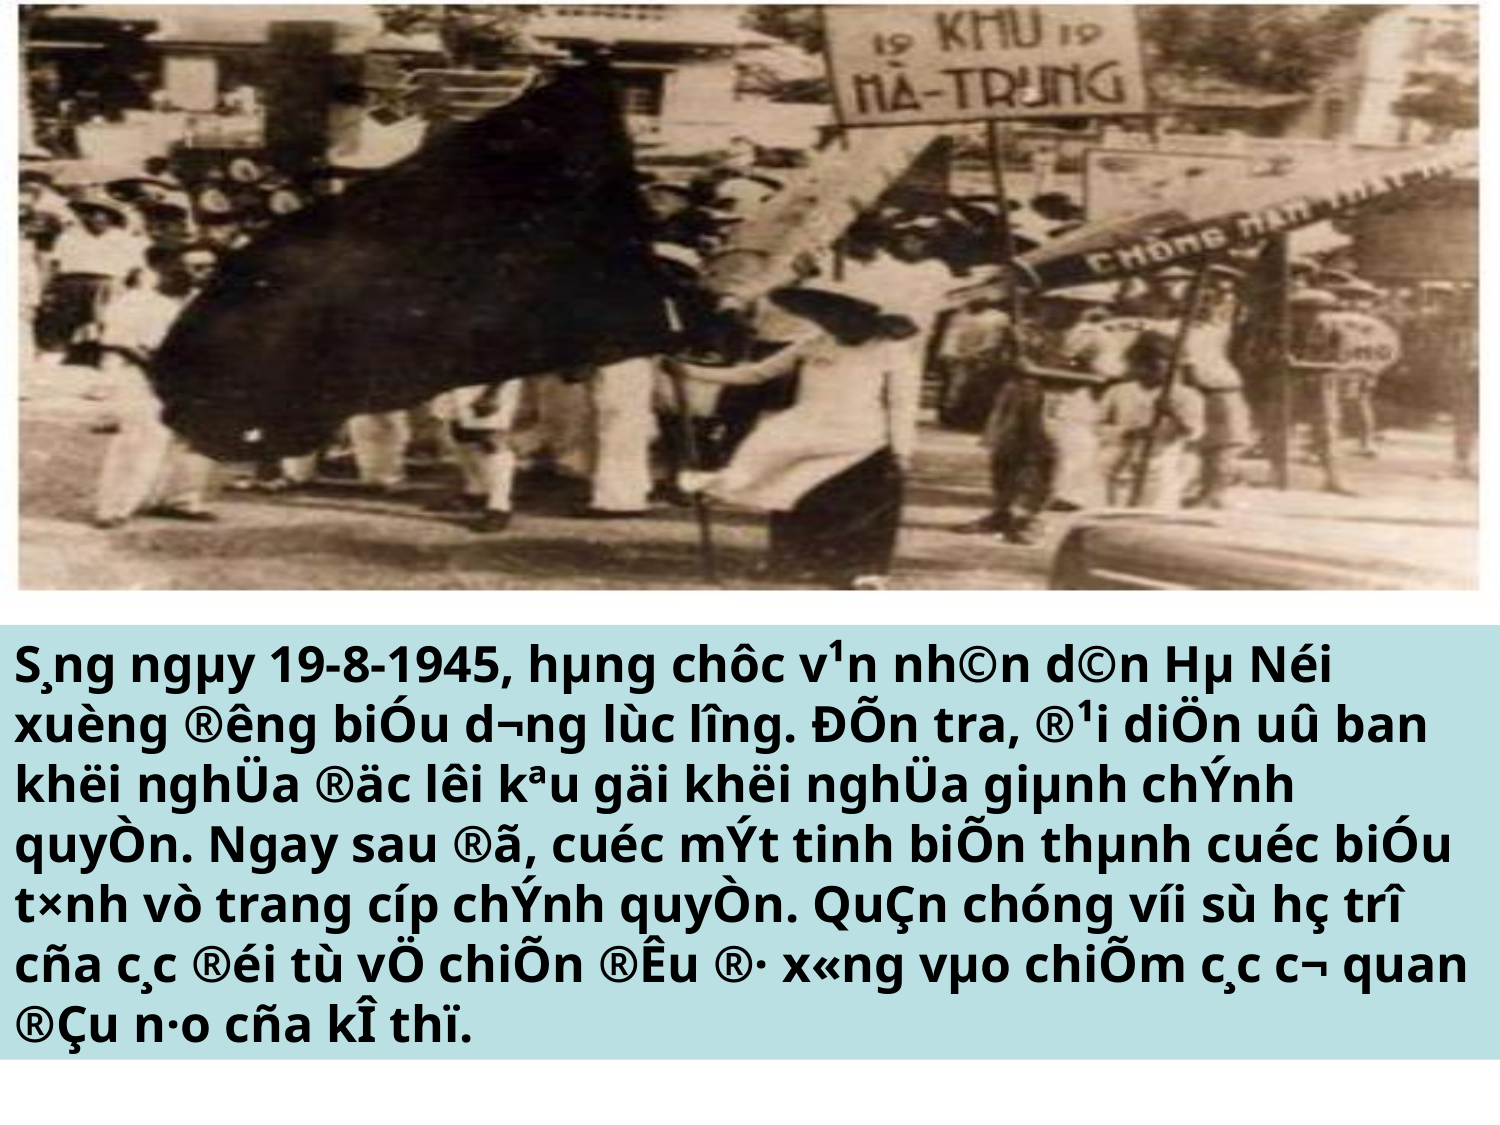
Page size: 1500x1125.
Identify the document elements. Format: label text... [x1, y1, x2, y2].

picture [0, 0, 1500, 626]
text_box S¸ng ngµy 19-8-1945, hµng chôc v¹n nh©n d©n Hµ Néi xuèng ®­êng biÓu d­¬ng lùc l­îng. ĐÕn tr­a, ®¹i diÖn uû ban khëi nghÜa ®äc lêi kªu gäi khëi nghÜa giµnh chÝnh quyÒn. Ngay sau ®ã, cuéc mÝt tinh biÕn thµnh cuéc biÓu t×nh vò trang c­íp chÝnh quyÒn. QuÇn chóng víi sù hç trî cña c¸c ®éi tù vÖ chiÕn ®Êu ®· x«ng vµo chiÕm c¸c c¬ quan ®Çu n·o cña kÎ thï. [0, 633, 1500, 1060]
